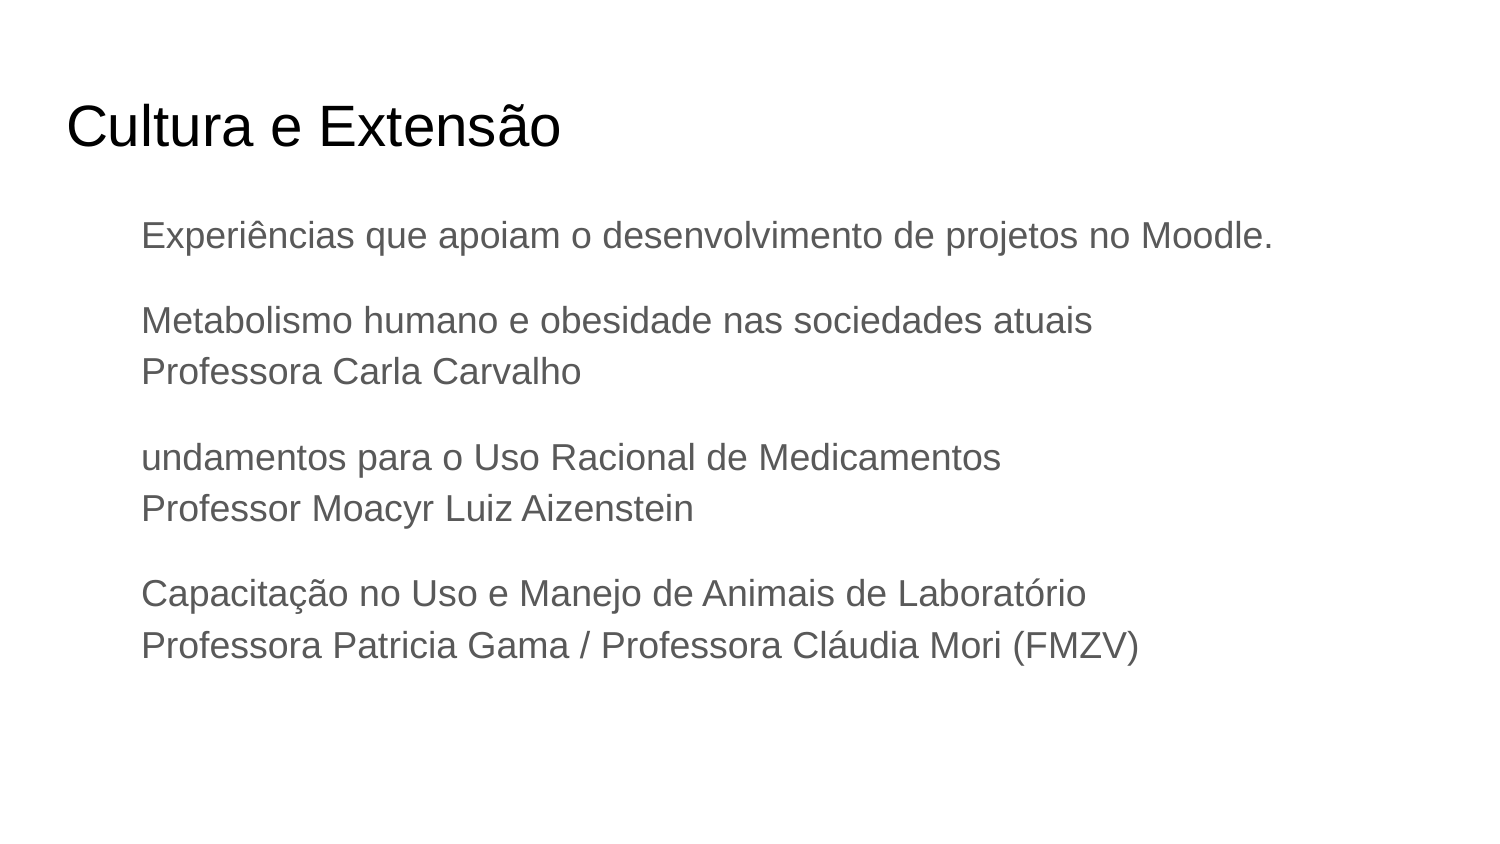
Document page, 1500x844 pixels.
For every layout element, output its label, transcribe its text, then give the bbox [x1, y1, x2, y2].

list Experiências que apoiam o desenvolvimento de projetos no Moodle. Metabolismo humano e obesidade nas sociedades atuais Professora Carla Carvalho undamentos para o Uso Racional de Medicamentos Professor Moacyr Luiz Aizenstein Capacitação no Uso e Manejo de Animais de Laboratório Professora Patricia Gama / Professora Cláudia Mori (FMZV) [51, 189, 1449, 750]
title Cultura e Extensão [51, 72, 1449, 167]
